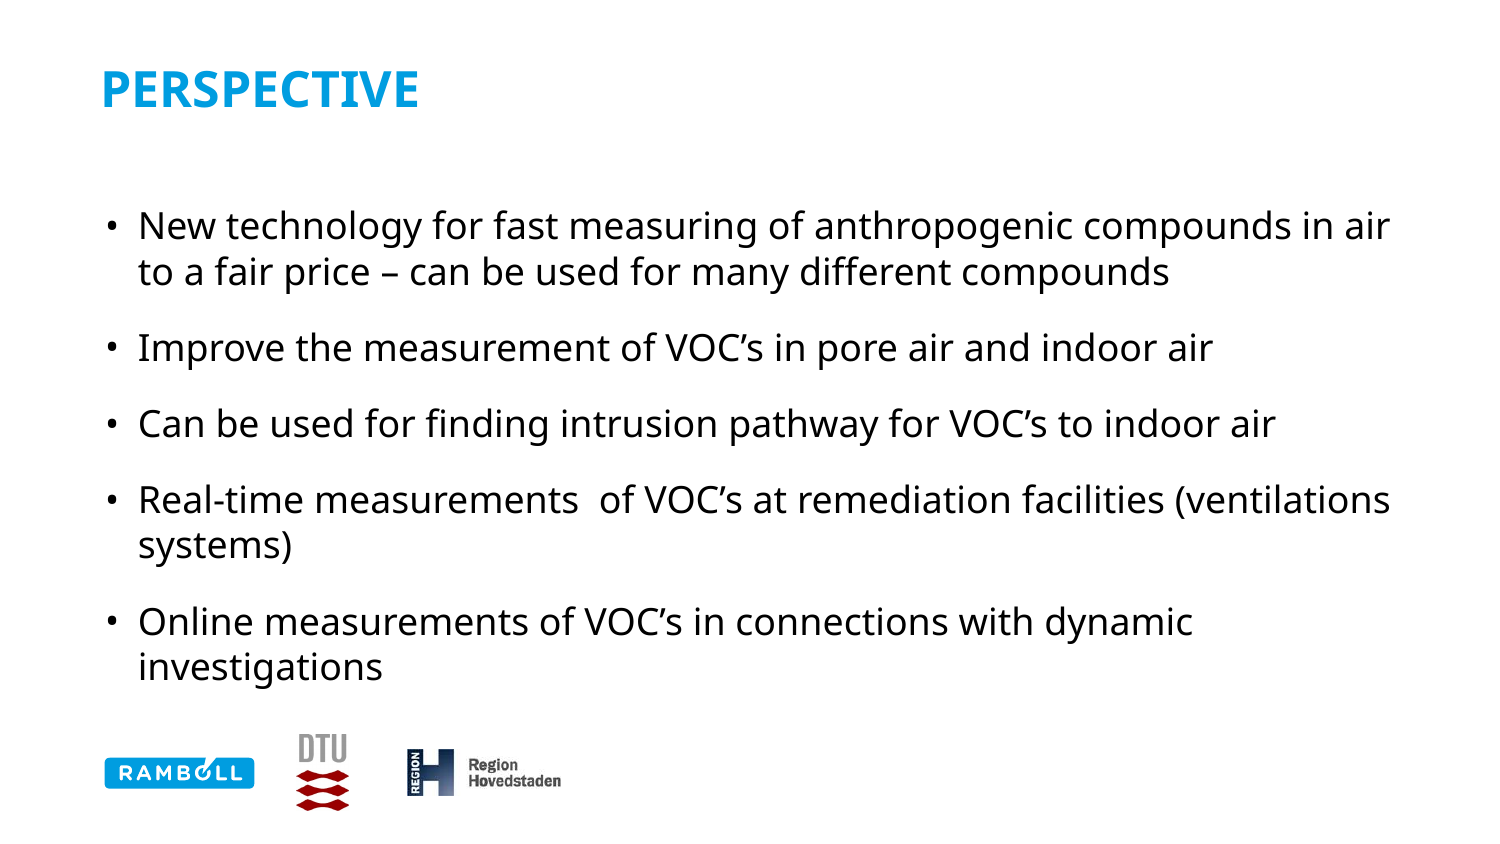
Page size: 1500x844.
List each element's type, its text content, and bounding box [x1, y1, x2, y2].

picture [296, 734, 349, 811]
picture [407, 749, 561, 796]
title Perspective [100, 55, 1400, 186]
list New technology for fast measuring of anthropogenic compounds in air to a fair price – can be used for many different compounds Improve the measurement of VOC’s in pore air and indoor air Can be used for finding intrusion pathway for VOC’s to indoor air Real-time measurements of VOC’s at remediation facilities (ventilations systems) Online measurements of VOC’s in connections with dynamic investigations [100, 202, 1400, 703]
